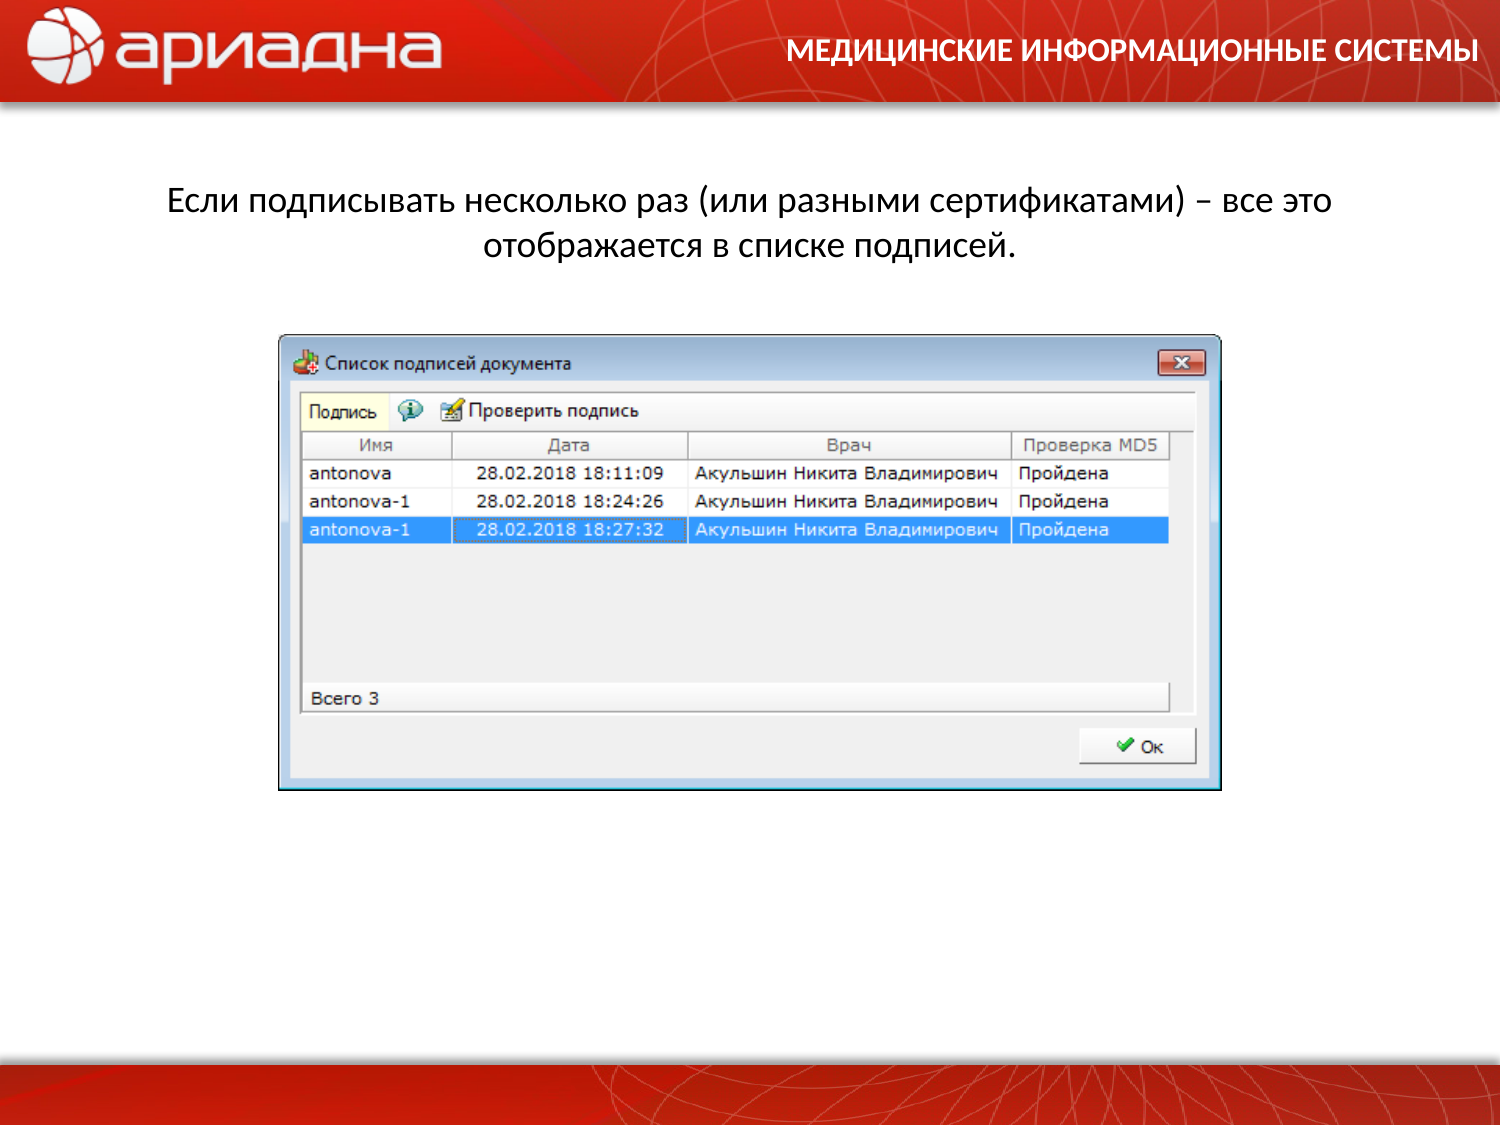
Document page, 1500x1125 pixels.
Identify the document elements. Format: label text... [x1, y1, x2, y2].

picture [0, 1065, 1500, 1125]
picture [278, 334, 1222, 791]
text_box Если подписывать несколько раз (или разными сертификатами) – все это отображается в списке подписей. [51, 167, 1449, 273]
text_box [0, 0, 1500, 102]
